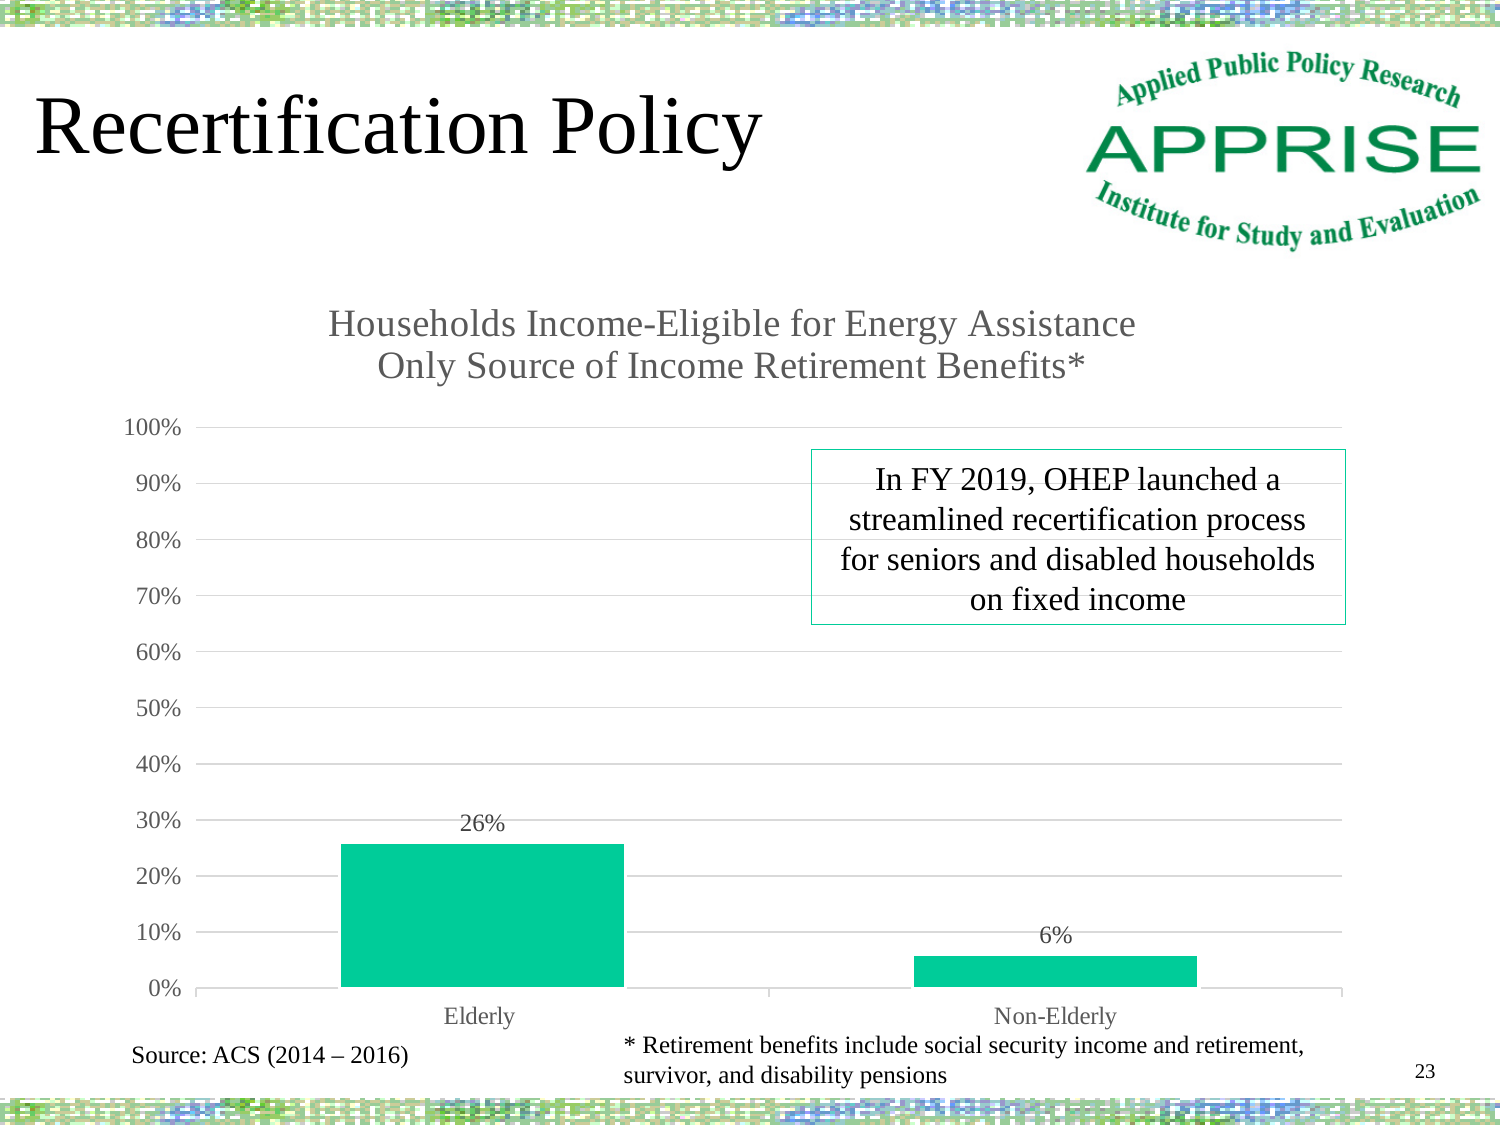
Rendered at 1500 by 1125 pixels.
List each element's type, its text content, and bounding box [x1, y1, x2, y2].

picture [0, 1098, 1500, 1125]
picture [0, 0, 1500, 277]
text_box 23 [1399, 1050, 1463, 1090]
text_box Source: ACS (2014 – 2016) [116, 1054, 424, 1077]
title Recertification Policy [19, 36, 1052, 215]
chart [97, 267, 1368, 1046]
text_box * Retirement benefits include social security income and retirement, survivor, and disability pensions [609, 1051, 1370, 1096]
